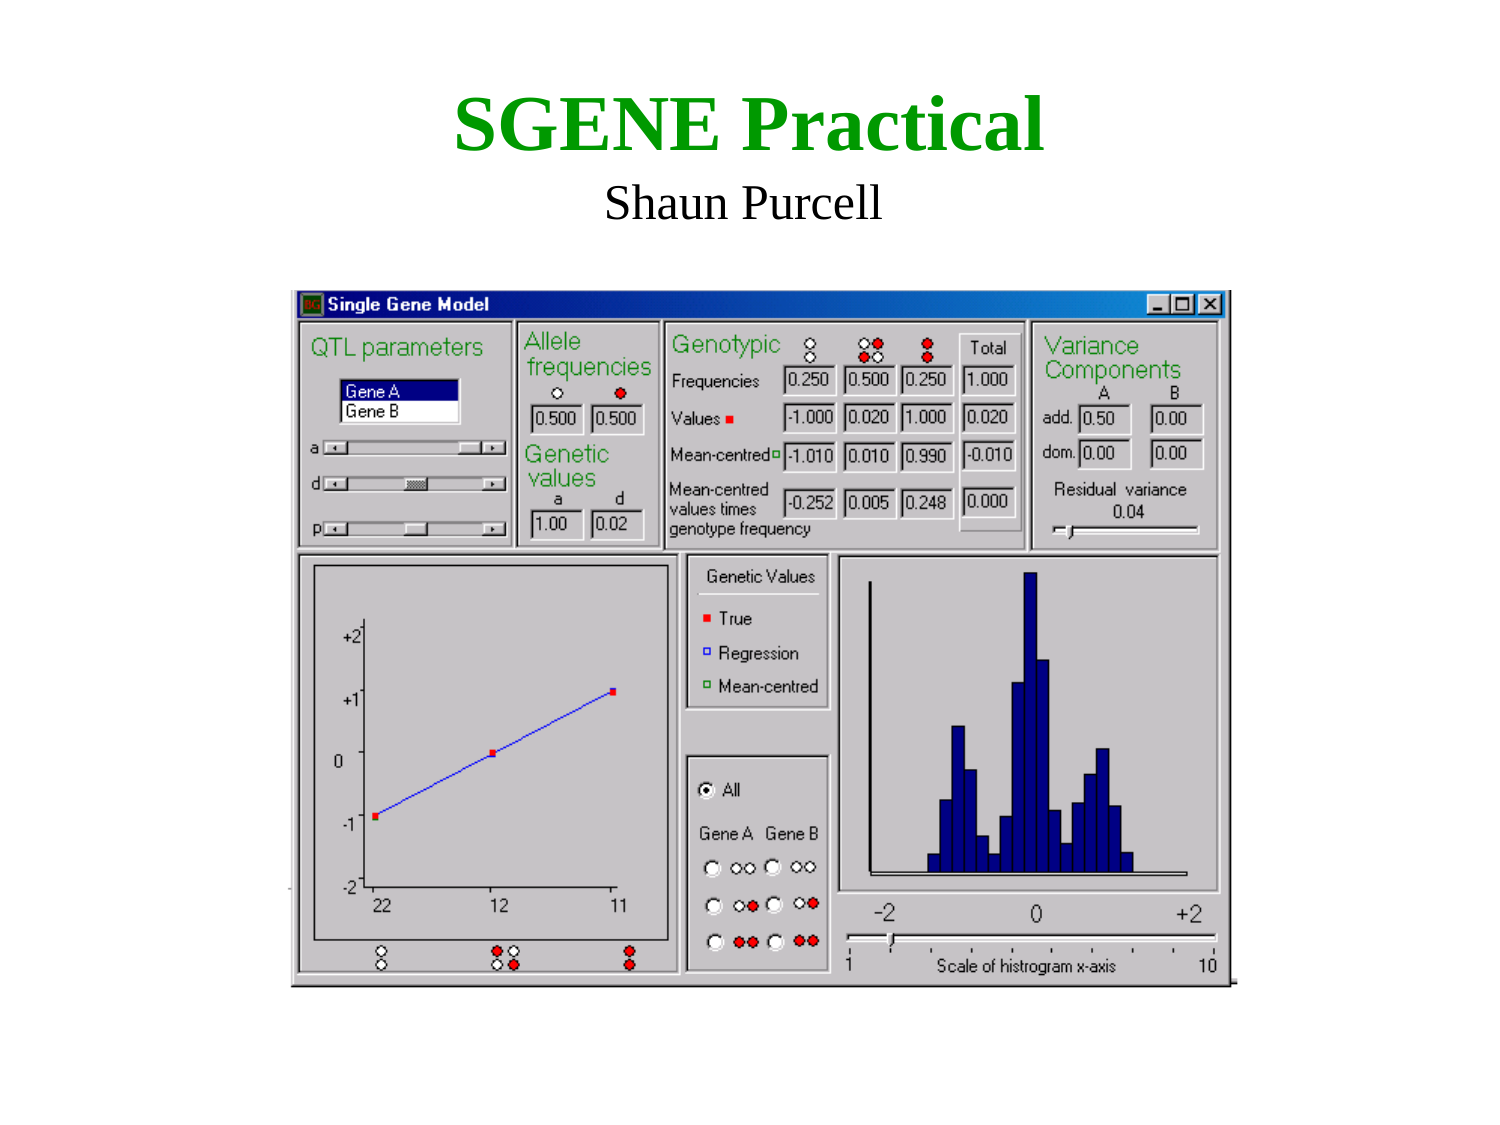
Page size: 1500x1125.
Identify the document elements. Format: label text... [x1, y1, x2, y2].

picture [287, 289, 1238, 988]
title SGENE Practical [112, 24, 1388, 213]
text_box Shaun Purcell [500, 162, 988, 238]
